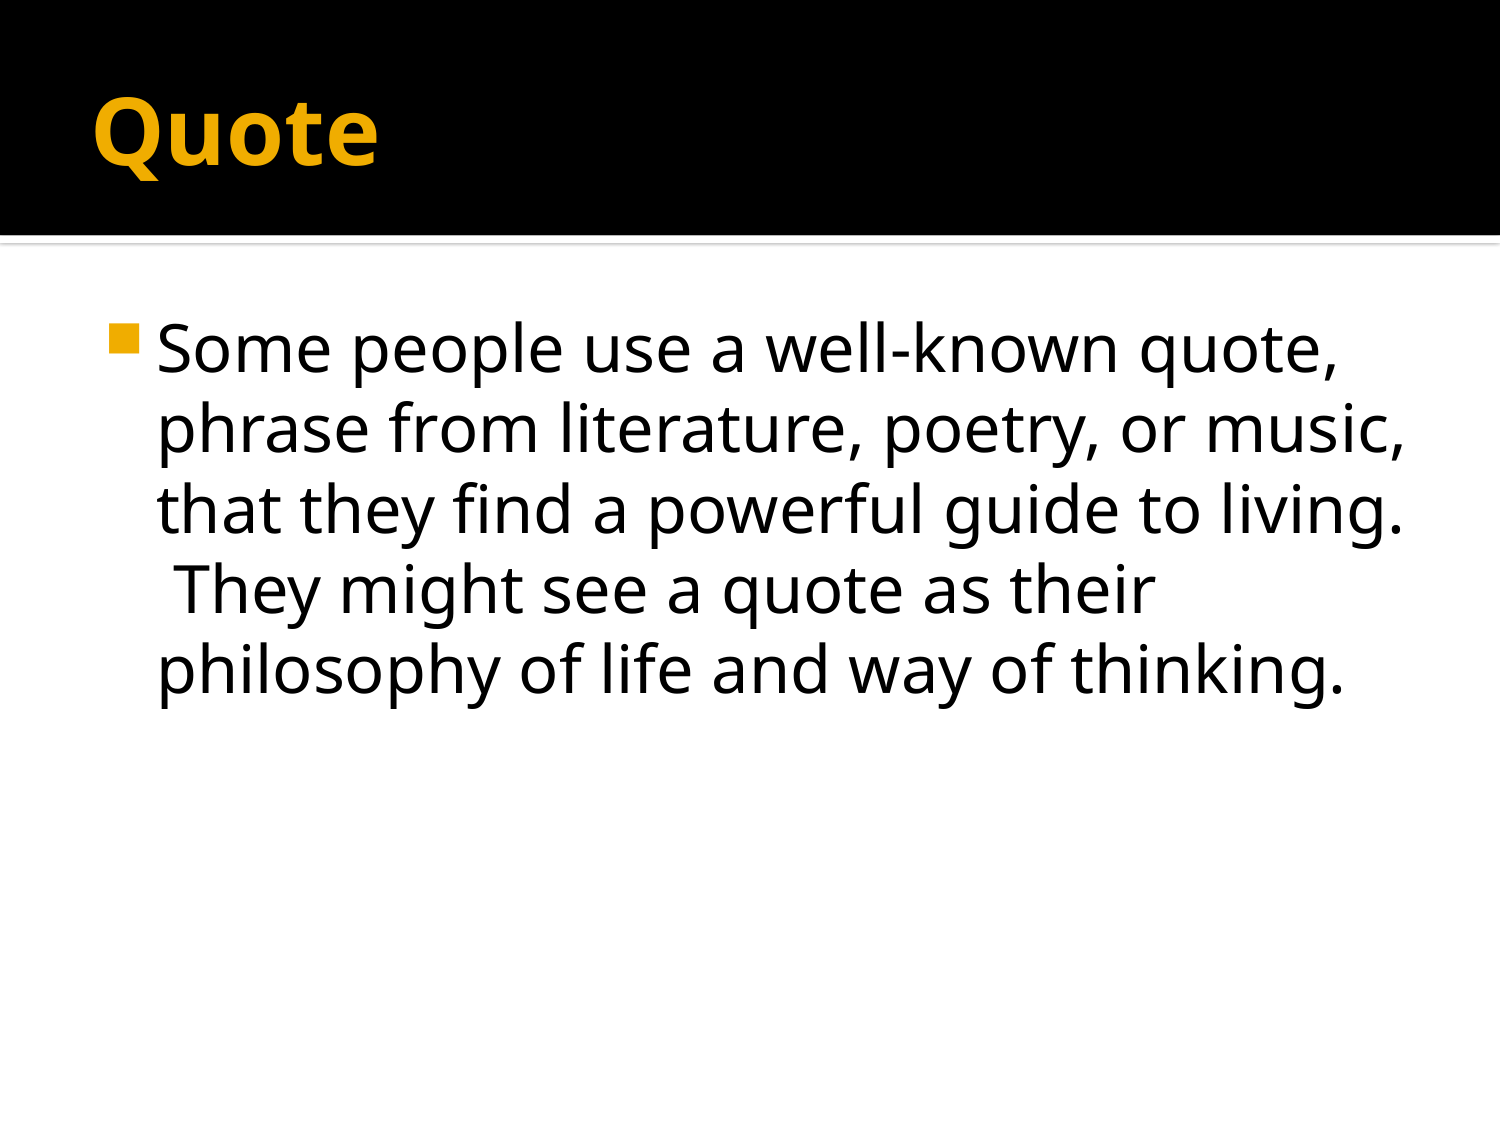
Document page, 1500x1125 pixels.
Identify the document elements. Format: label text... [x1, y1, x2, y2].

list Some people use a well-known quote, phrase from literature, poetry, or music, that they find a powerful guide to living. They might see a quote as their philosophy of life and way of thinking. [75, 291, 1425, 1050]
title Quote [75, 25, 1425, 231]
